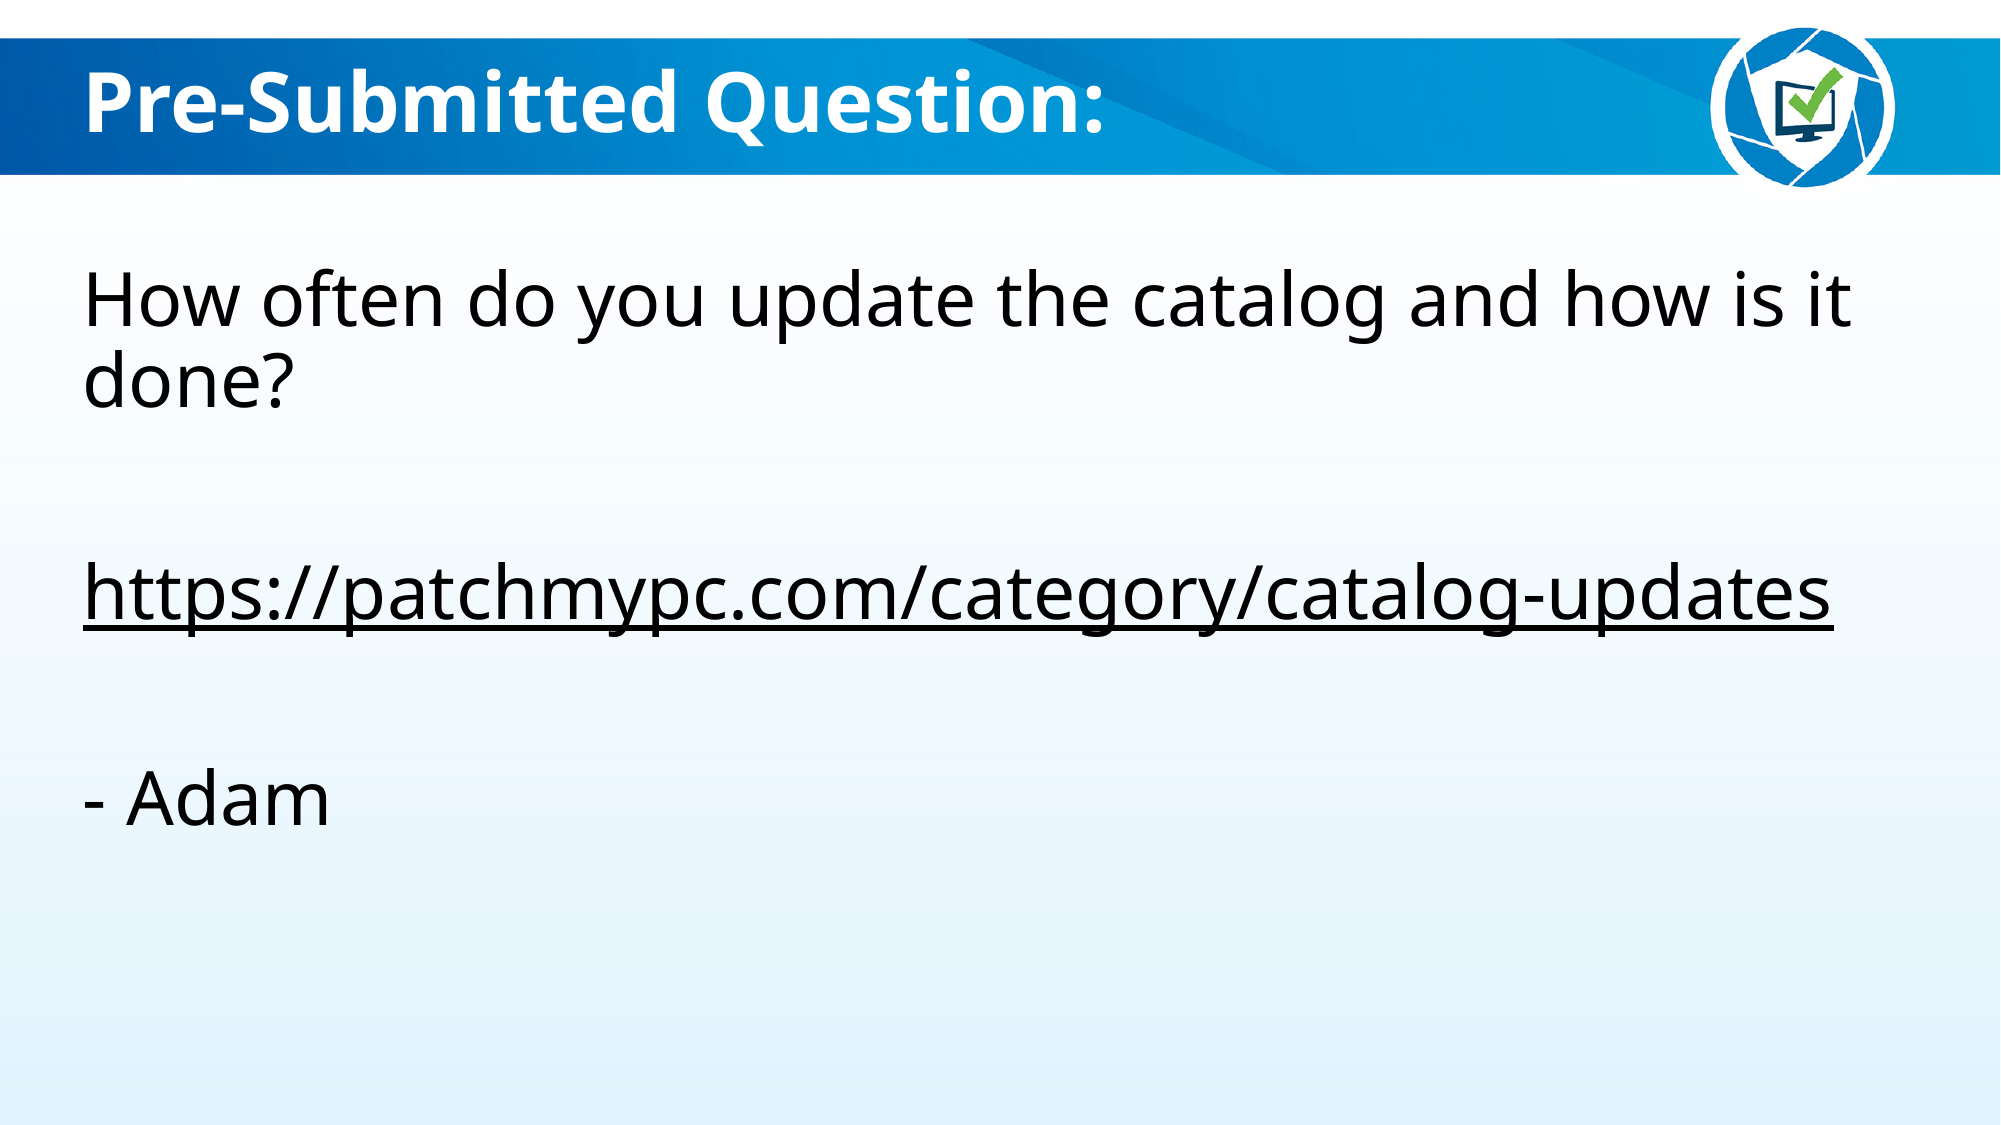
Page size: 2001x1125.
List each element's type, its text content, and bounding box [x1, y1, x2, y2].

picture [0, 0, 2001, 1125]
text_box Pre-Submitted Question: [67, 52, 1694, 112]
list How often do you update the catalog and how is it done? https://patchmypc.com/category/catalog-updates - Adam [67, 254, 1961, 1046]
